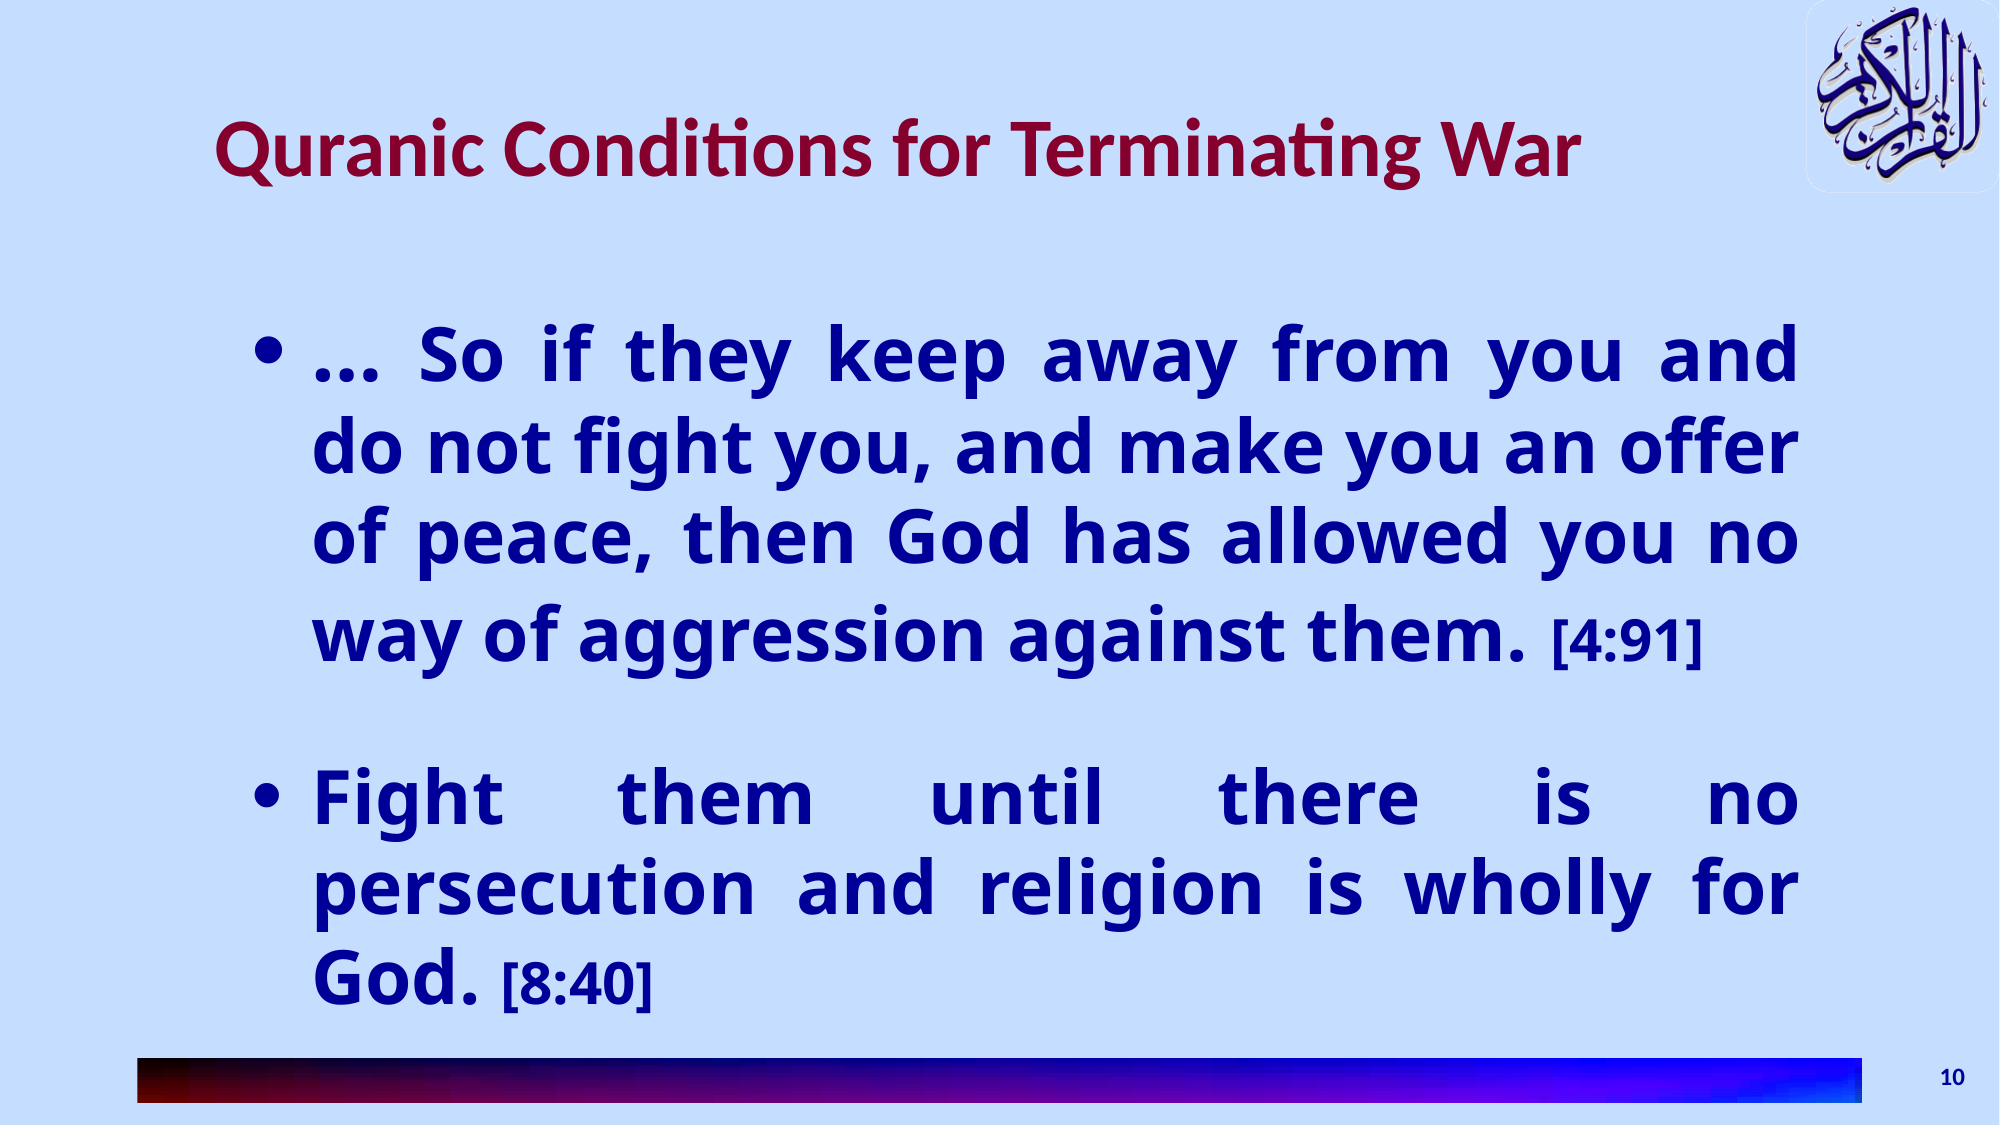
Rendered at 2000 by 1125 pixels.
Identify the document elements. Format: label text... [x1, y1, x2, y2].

slide_number 10 [1905, 1037, 1981, 1113]
text_box [0, 274, 1313, 1038]
list … So if they keep away from you and do not fight you, and make you an offer of peace, then God has allowed you no way of aggression against them. [4:91] Fight them until there is no persecution and religion is wholly for God. [8:40] [1313, 291, 1818, 902]
title Quranic Conditions for Terminating War [199, 62, 1700, 238]
picture [137, 1058, 1862, 1103]
picture [1806, 0, 2000, 194]
